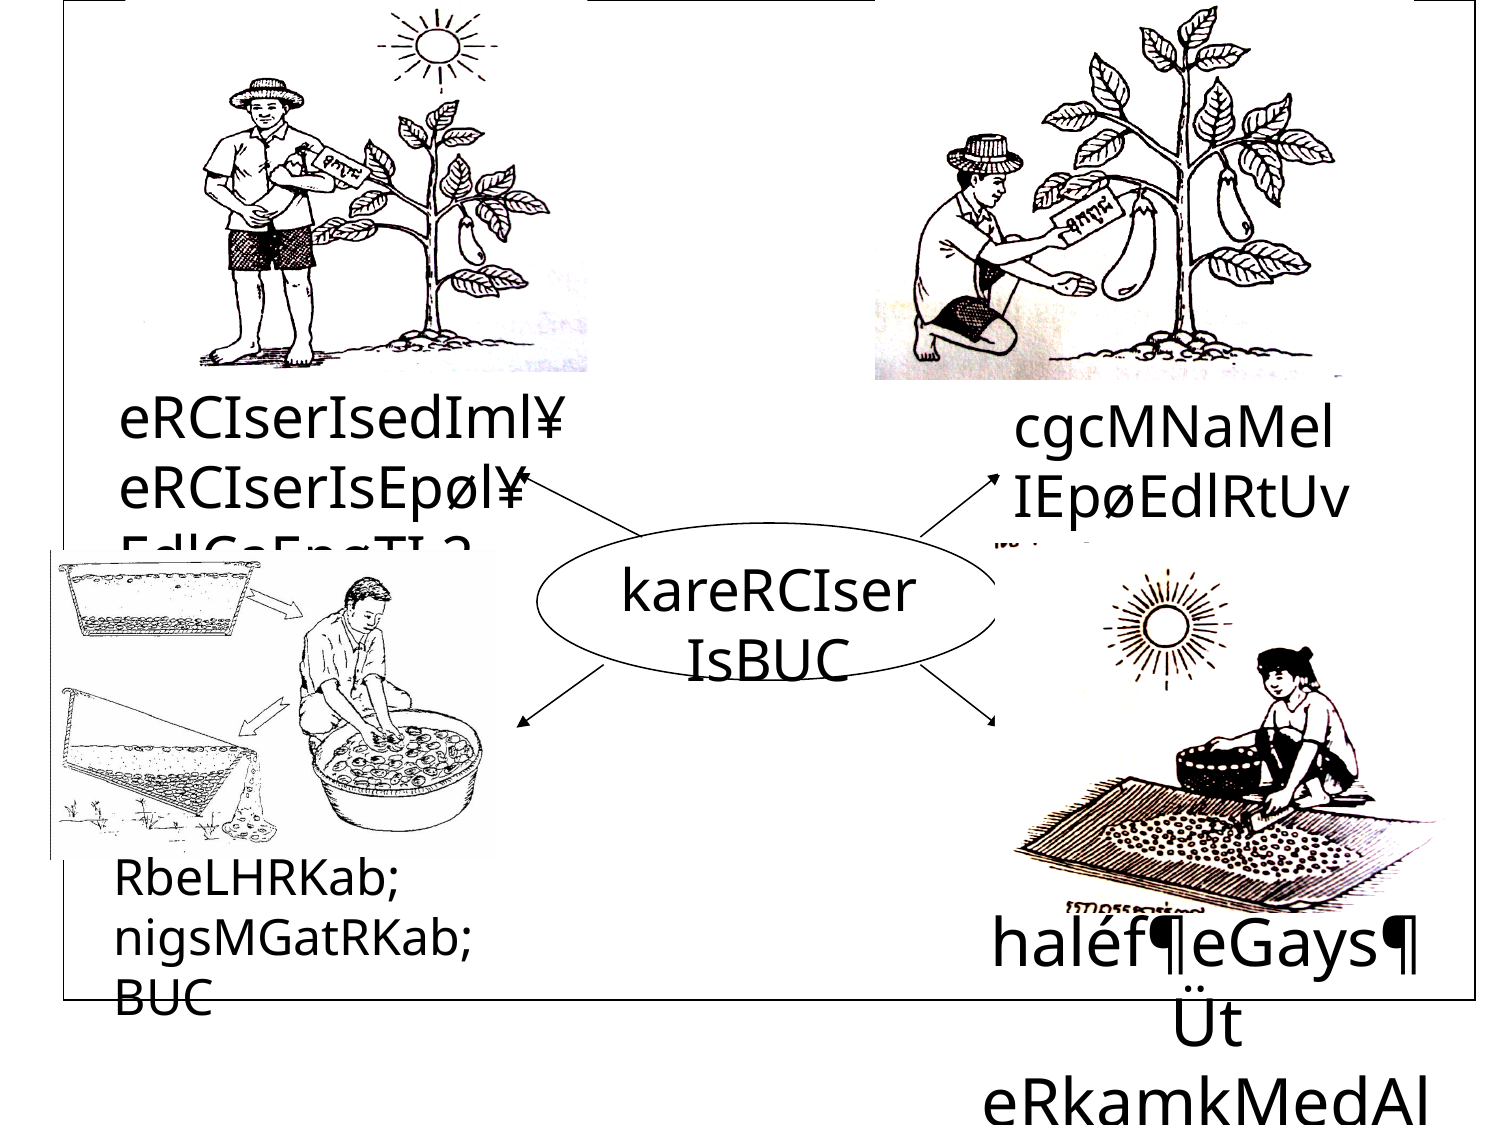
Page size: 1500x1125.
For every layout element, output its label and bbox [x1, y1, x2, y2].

text_box [49, 0, 1476, 1001]
